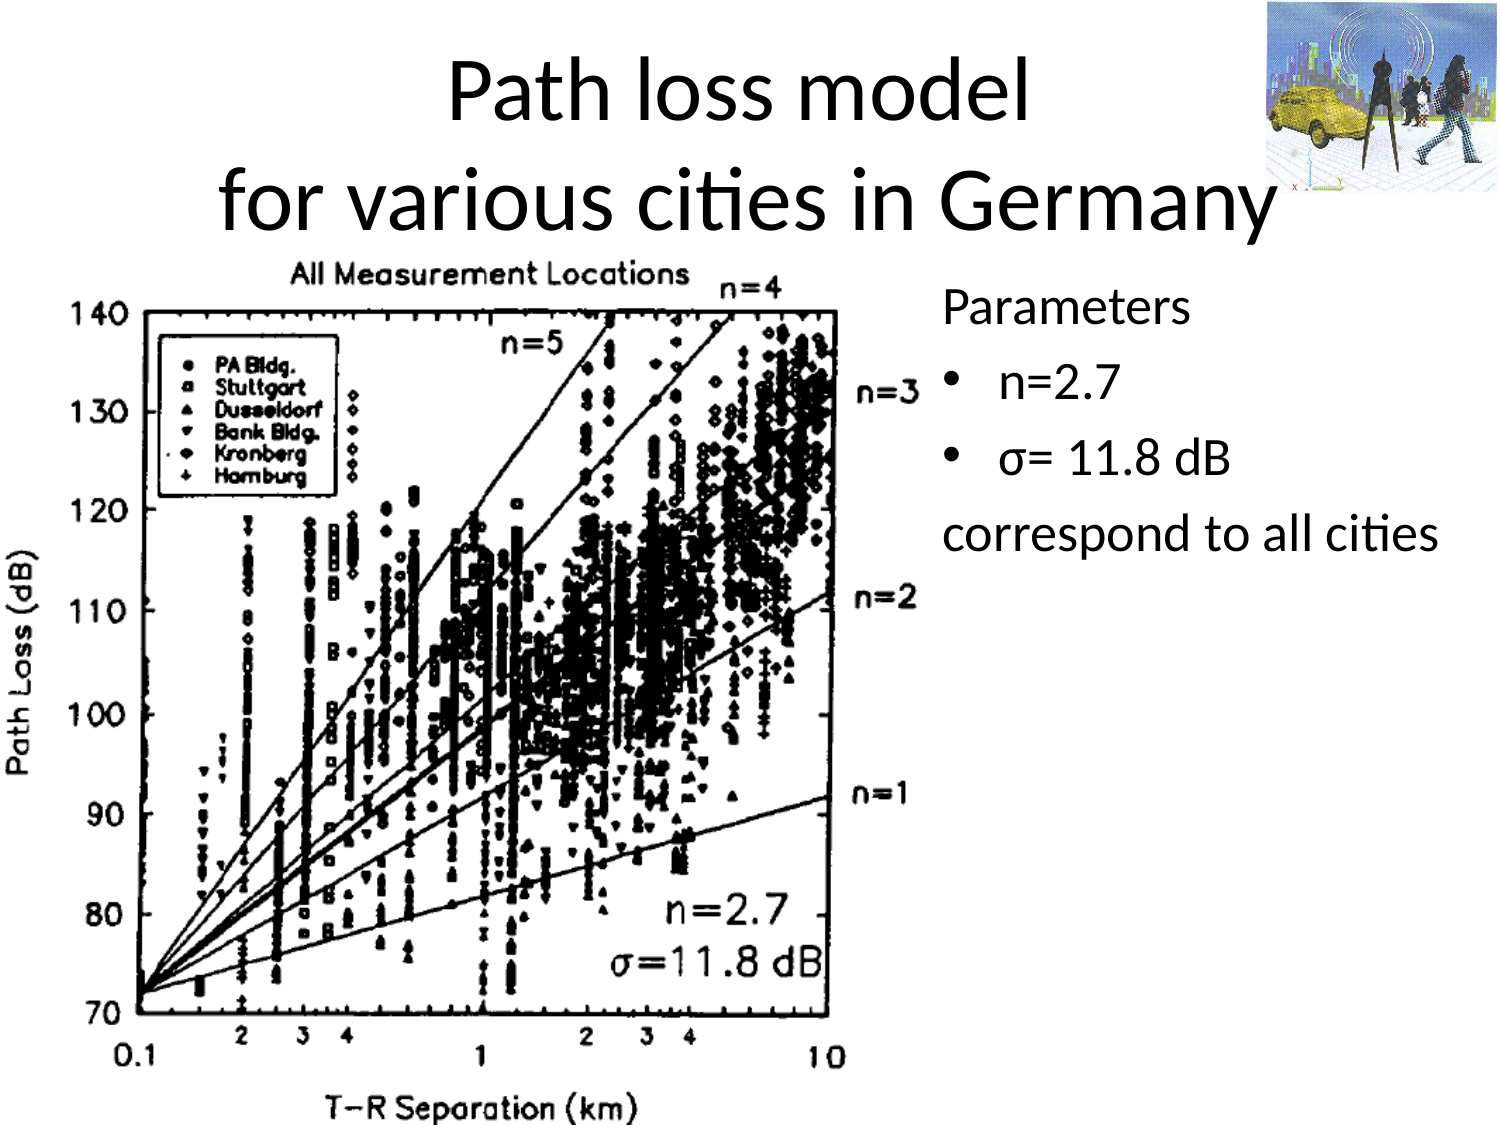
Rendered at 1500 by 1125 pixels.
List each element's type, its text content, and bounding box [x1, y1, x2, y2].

title Path loss model for various cities in Germany [0, 44, 1500, 233]
picture [0, 257, 938, 1125]
list Parameters n=2.7 σ= 11.8 dB correspond to all cities [940, 262, 1500, 1006]
picture [1262, 0, 1500, 44]
